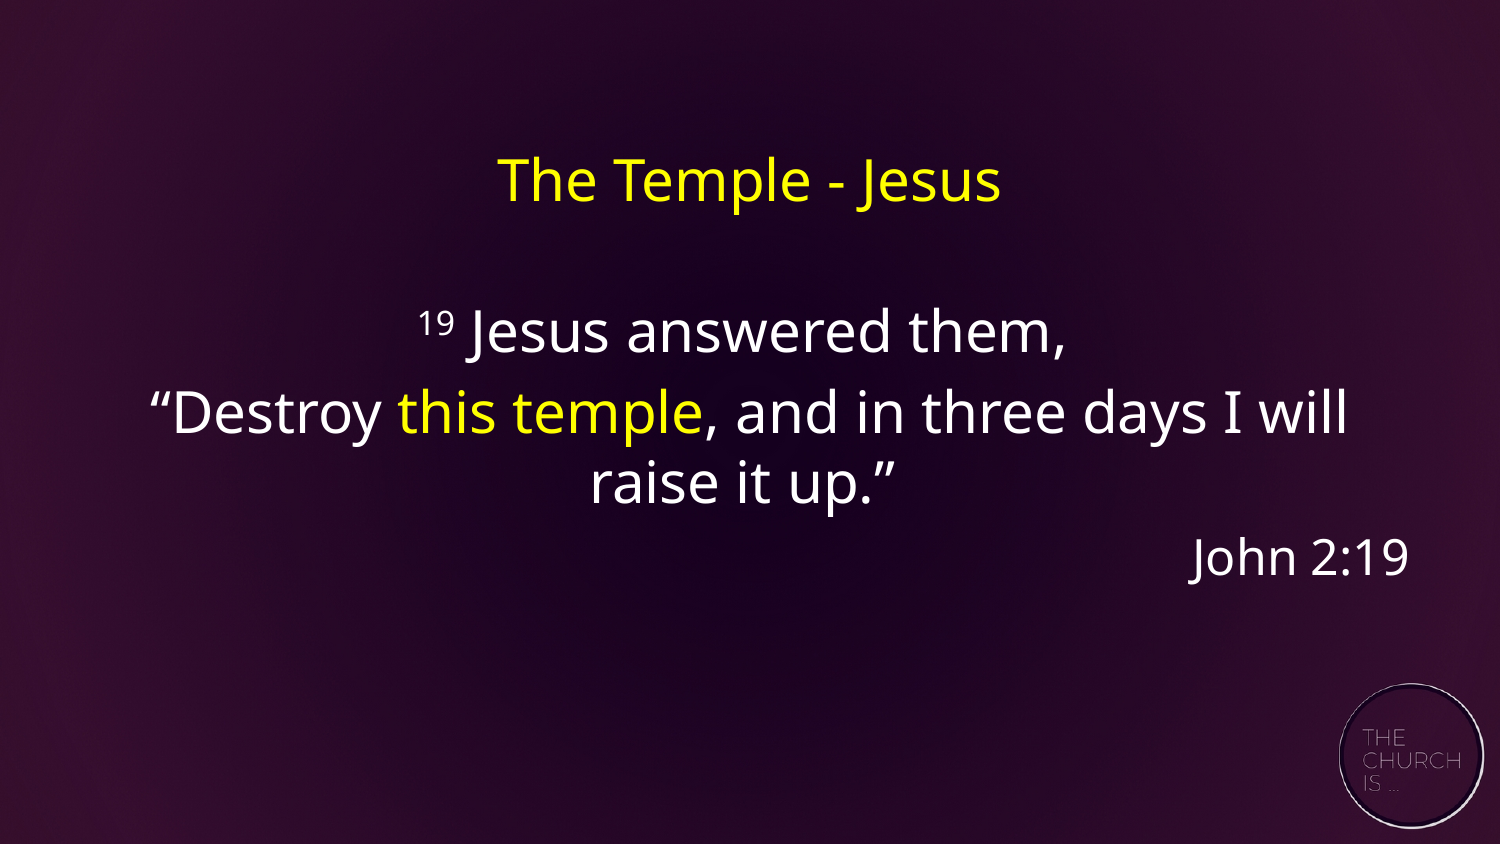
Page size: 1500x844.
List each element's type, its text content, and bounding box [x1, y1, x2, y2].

list The Temple - Jesus 19 Jesus answered them, “Destroy this temple, and in three days I will raise it up.” John 2:19 [75, 74, 1425, 757]
picture [0, 0, 1500, 844]
